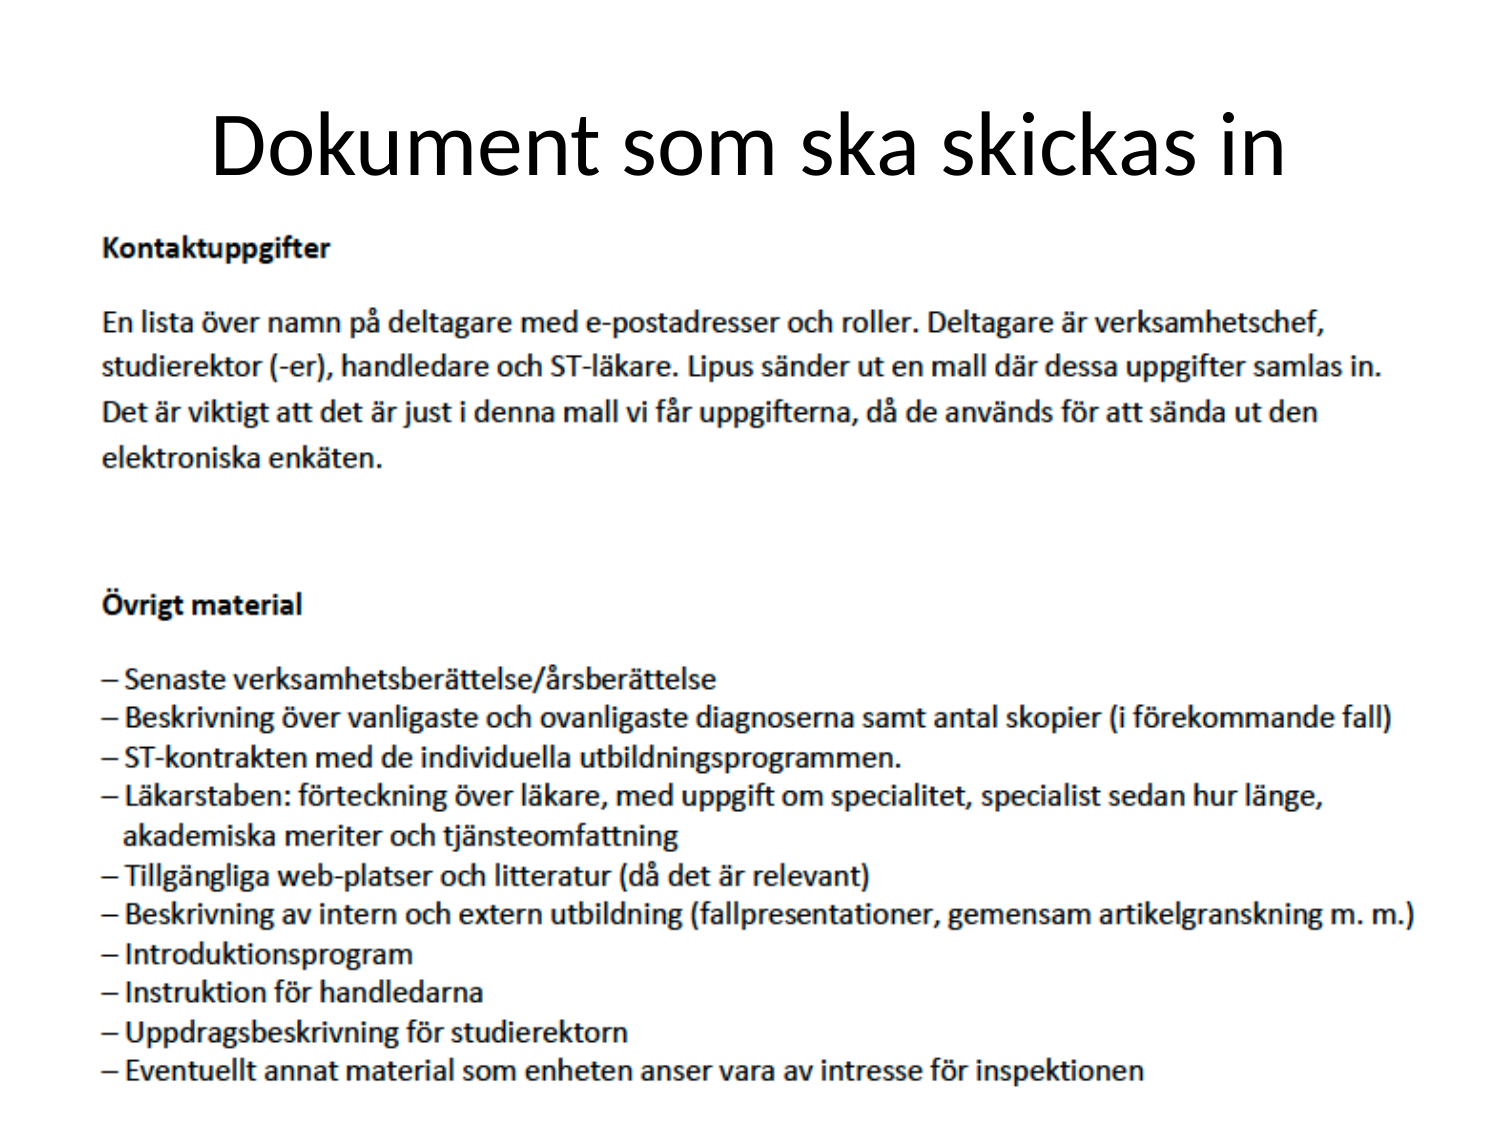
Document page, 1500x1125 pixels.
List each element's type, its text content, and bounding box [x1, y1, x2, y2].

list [0, 226, 1500, 1125]
title Dokument som ska skickas in [75, 45, 1425, 225]
